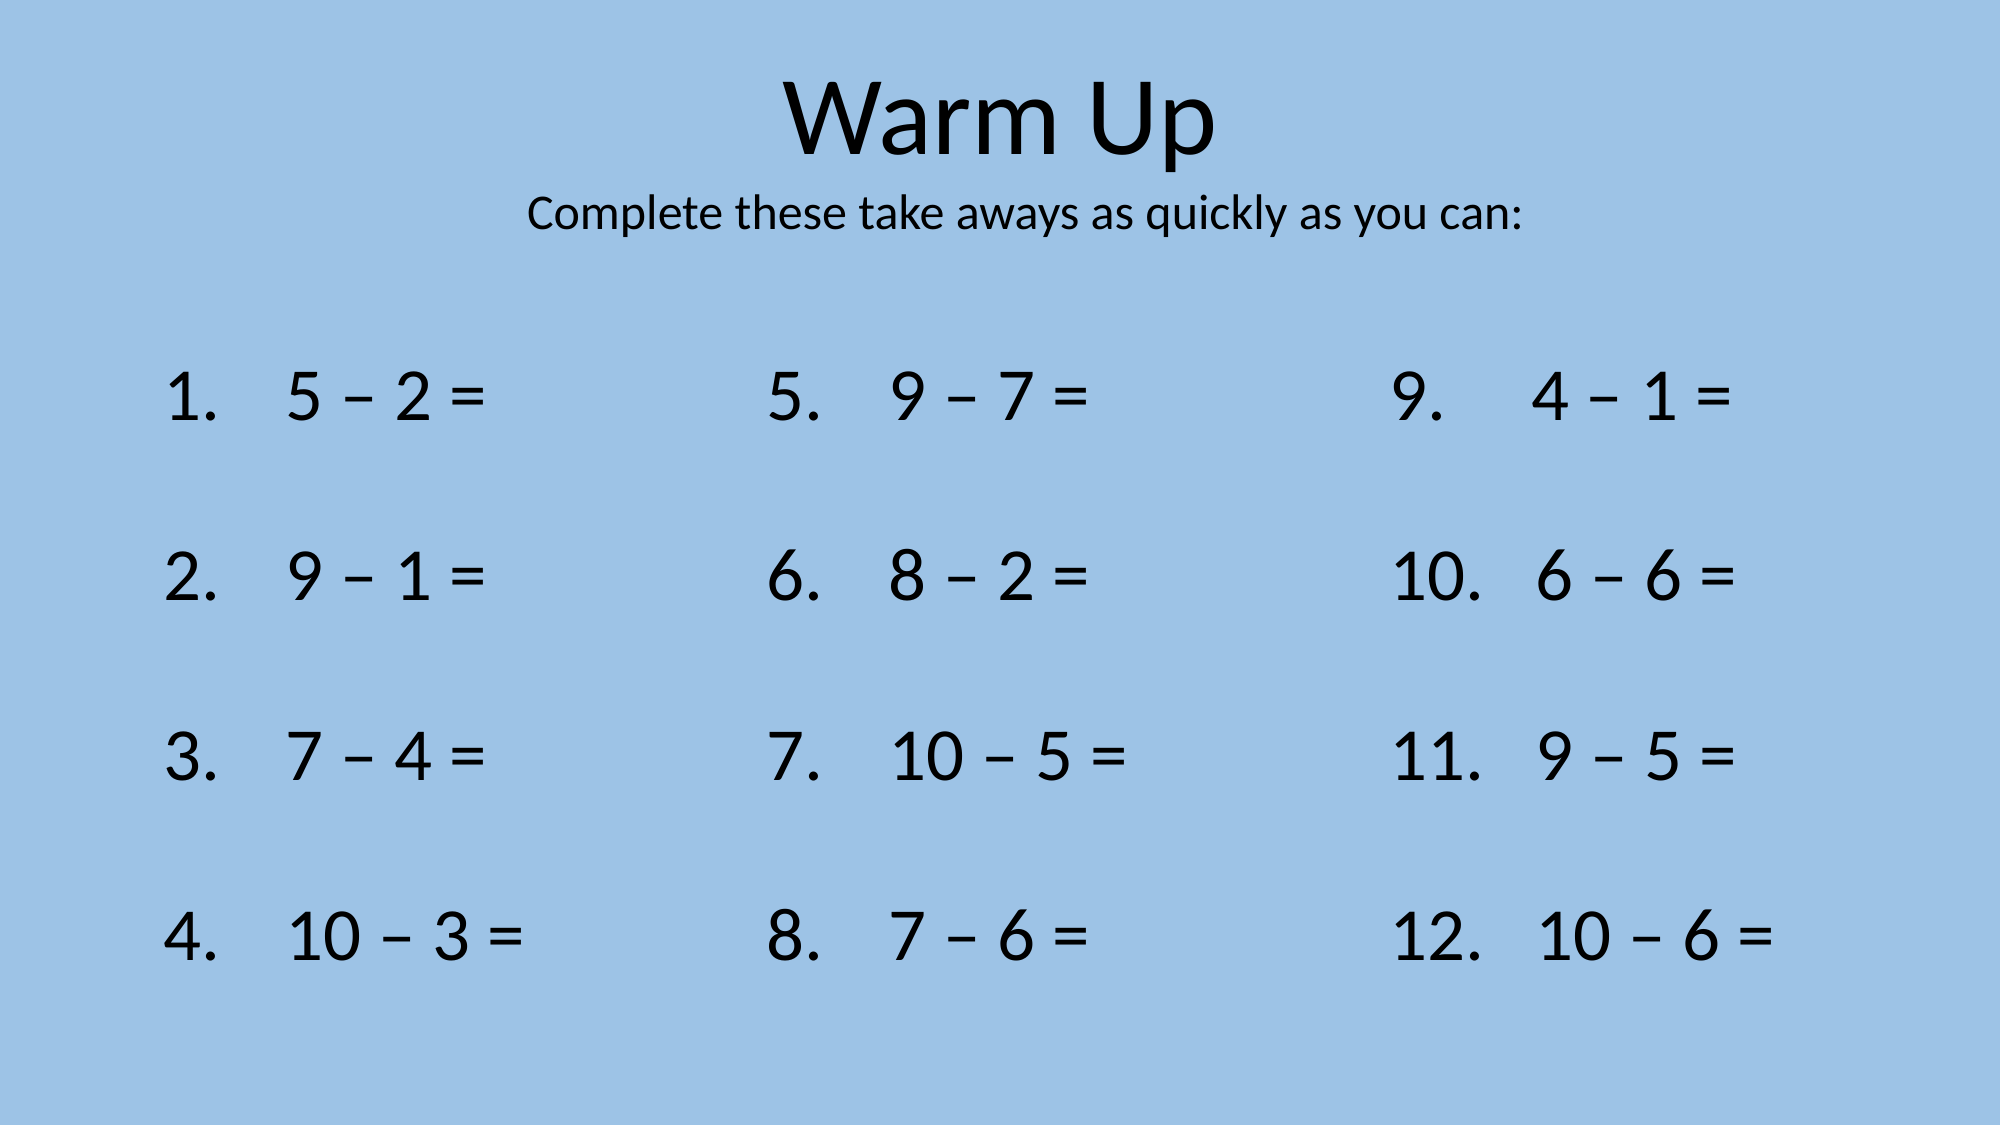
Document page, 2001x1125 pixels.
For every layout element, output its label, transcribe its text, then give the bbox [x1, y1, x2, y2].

text_box Warm Up [766, 34, 1234, 171]
text_box 9. 4 – 1 = 10. 6 – 6 = 11. 9 – 5 = 12. 10 – 6 = [1374, 338, 1923, 984]
text_box 5 – 2 = 9 – 1 = 7 – 4 = 10 – 3 = [148, 338, 697, 984]
text_box 9 – 7 = 8 – 2 = 10 – 5 = 7 – 6 = [751, 338, 1300, 984]
text_box Complete these take aways as quickly as you can: [512, 171, 1540, 247]
